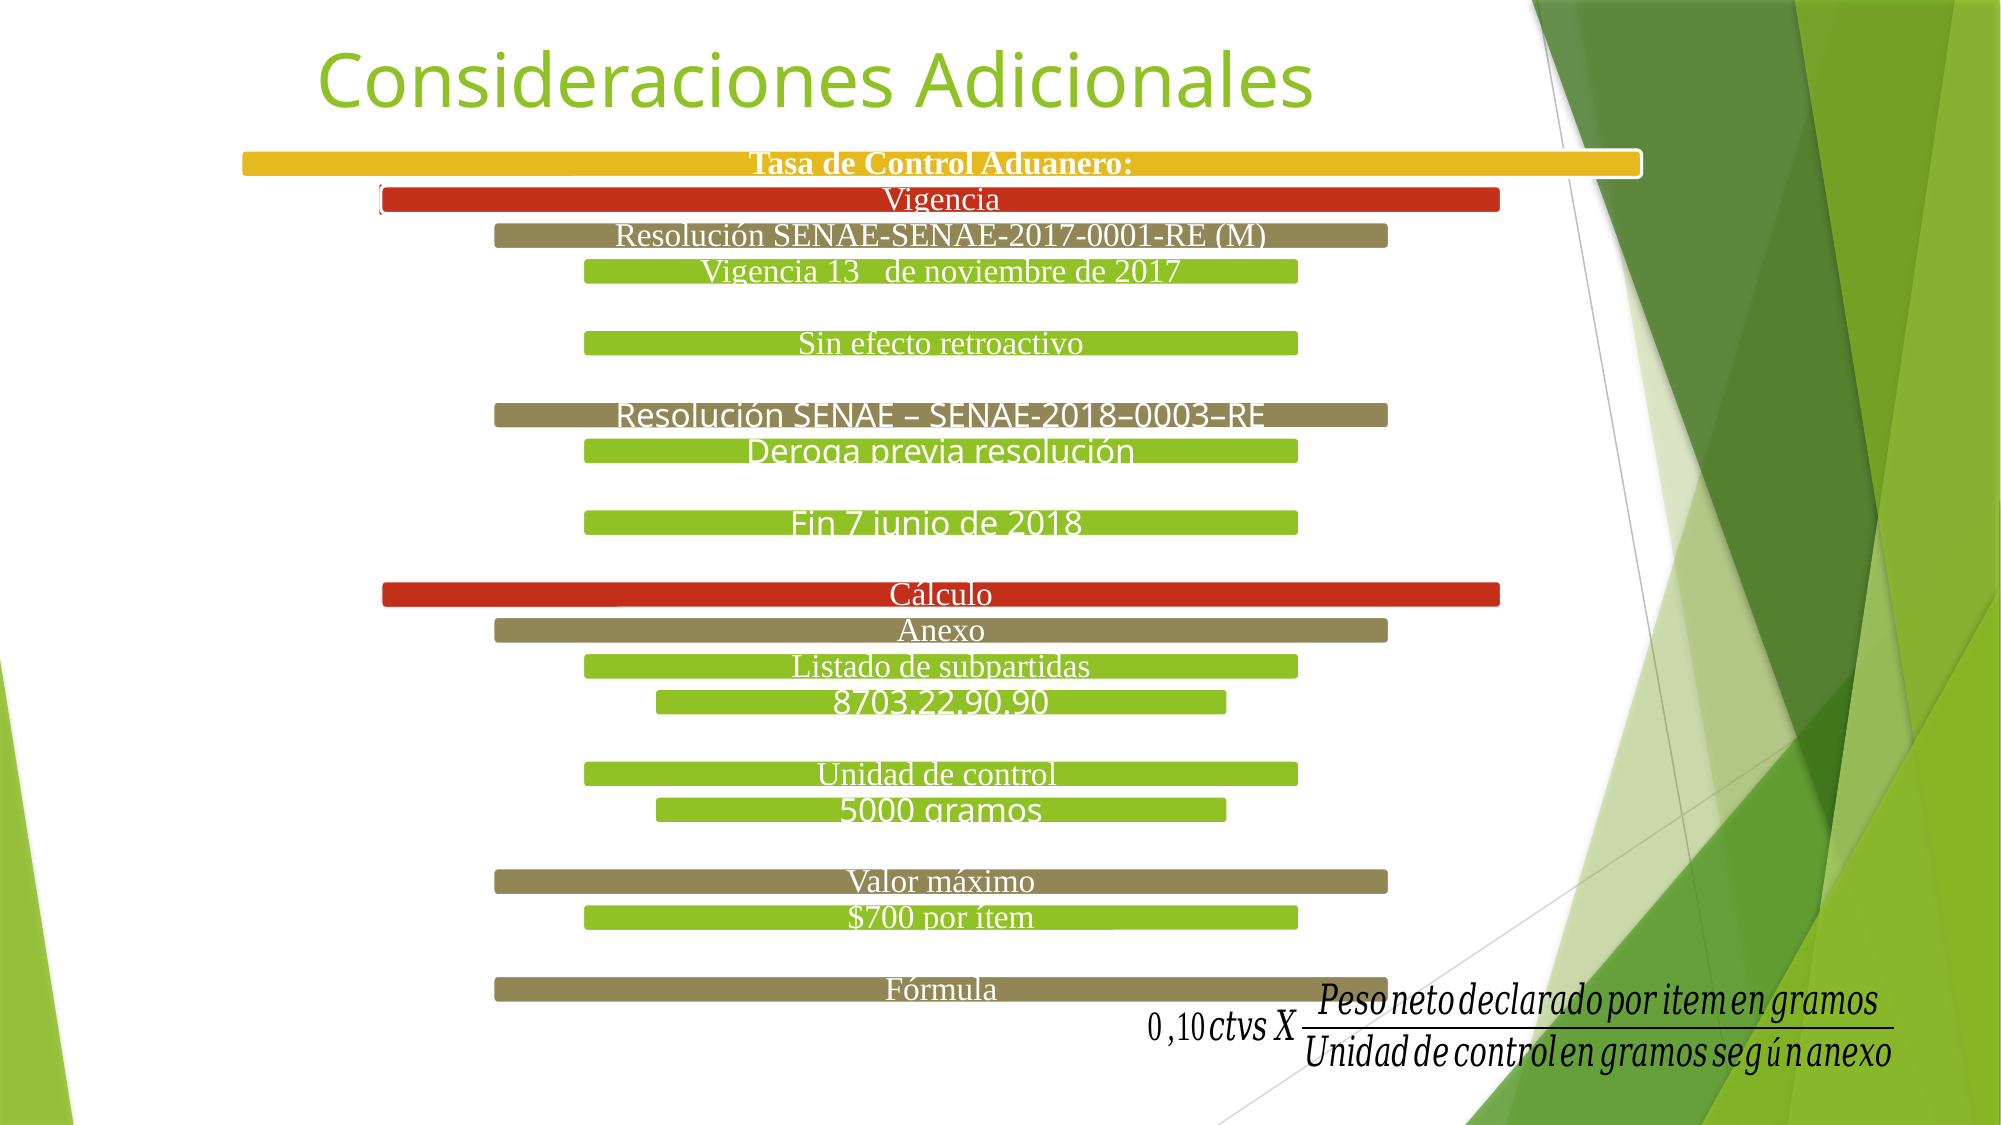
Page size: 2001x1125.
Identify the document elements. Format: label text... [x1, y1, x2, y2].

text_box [65, 149, 1818, 1076]
title Consideraciones Adicionales [111, 24, 1522, 131]
